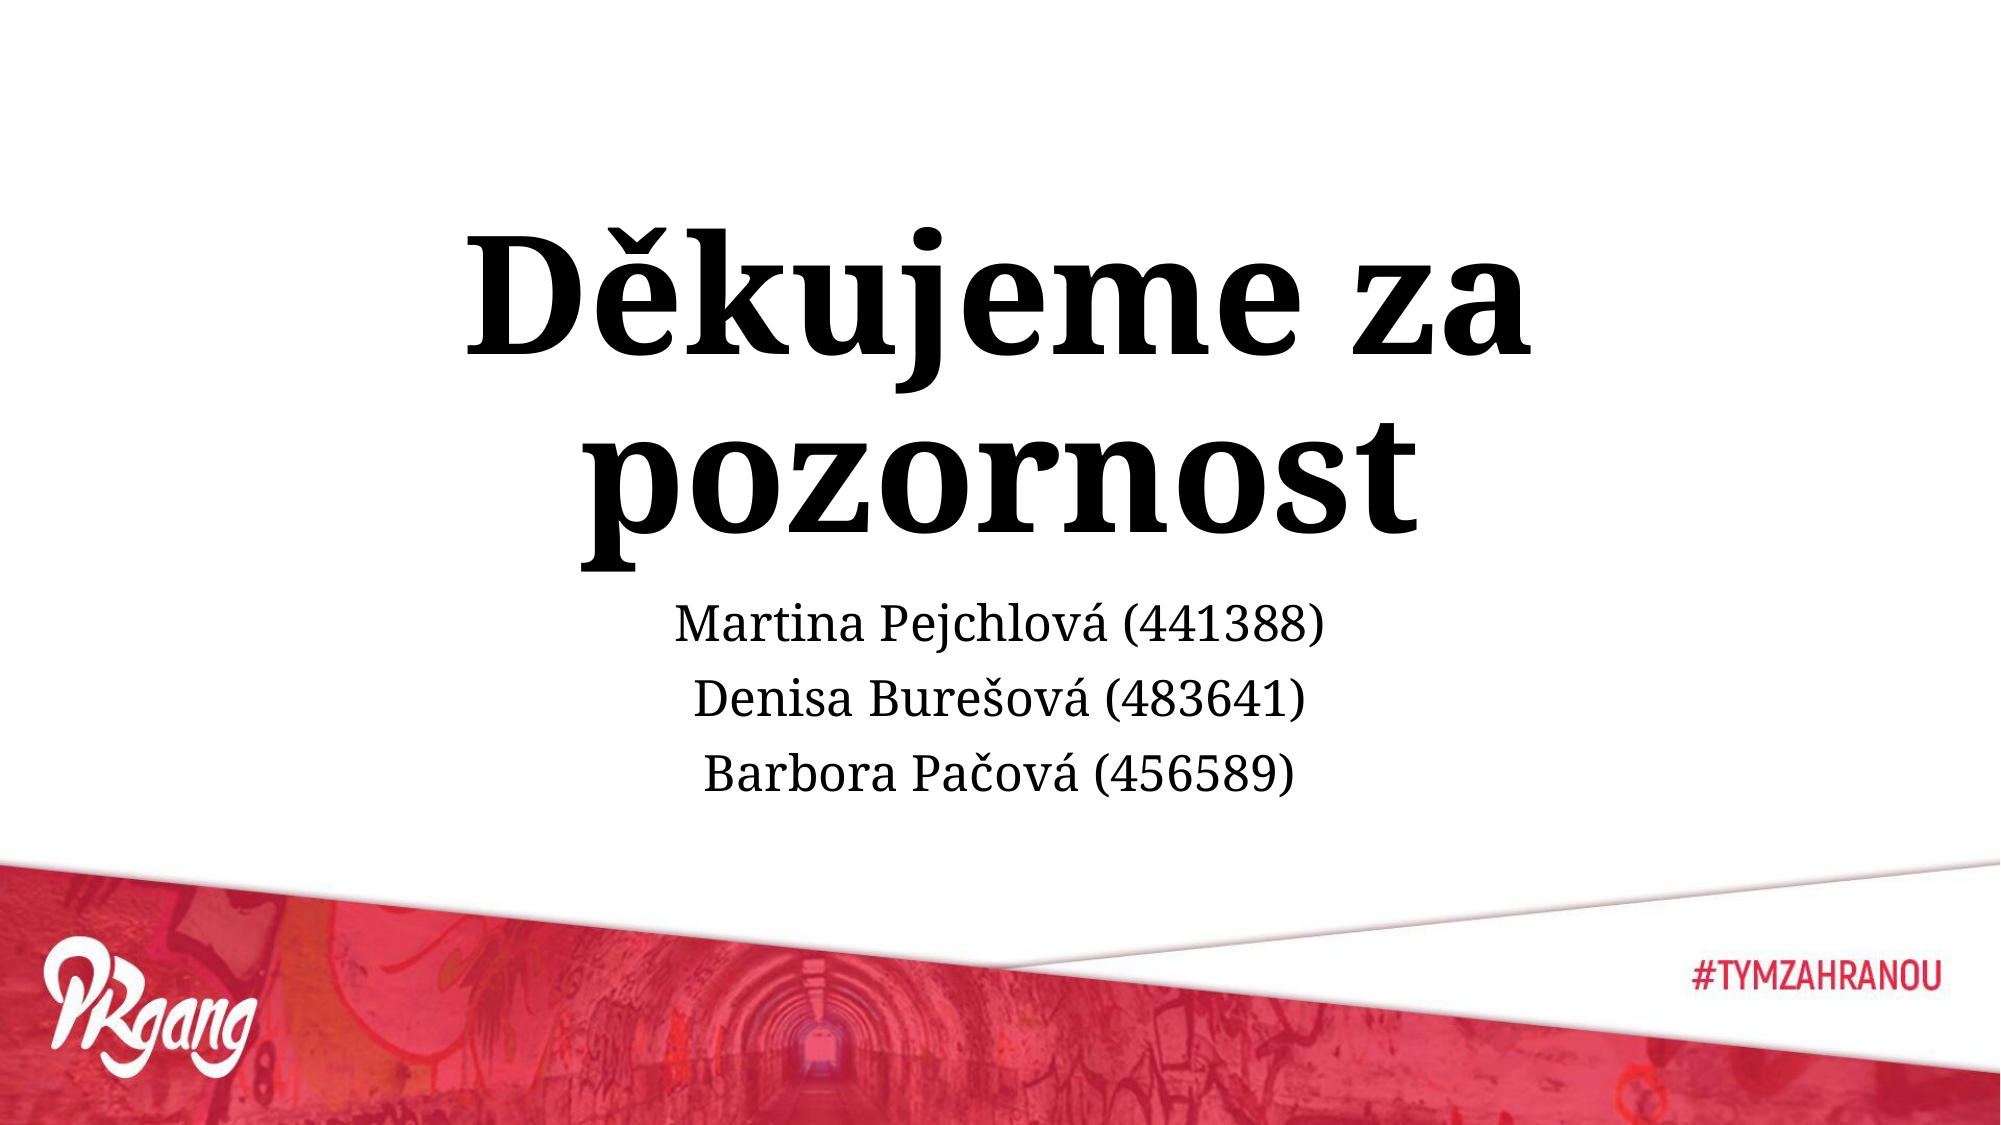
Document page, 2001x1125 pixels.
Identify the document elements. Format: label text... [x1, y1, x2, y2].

title Děkujeme za pozornost [249, 184, 1750, 576]
picture [0, 0, 2001, 1125]
subtitle Martina Pejchlová (441388) Denisa Burešová (483641) Barbora Pačová (456589) [249, 590, 1750, 863]
